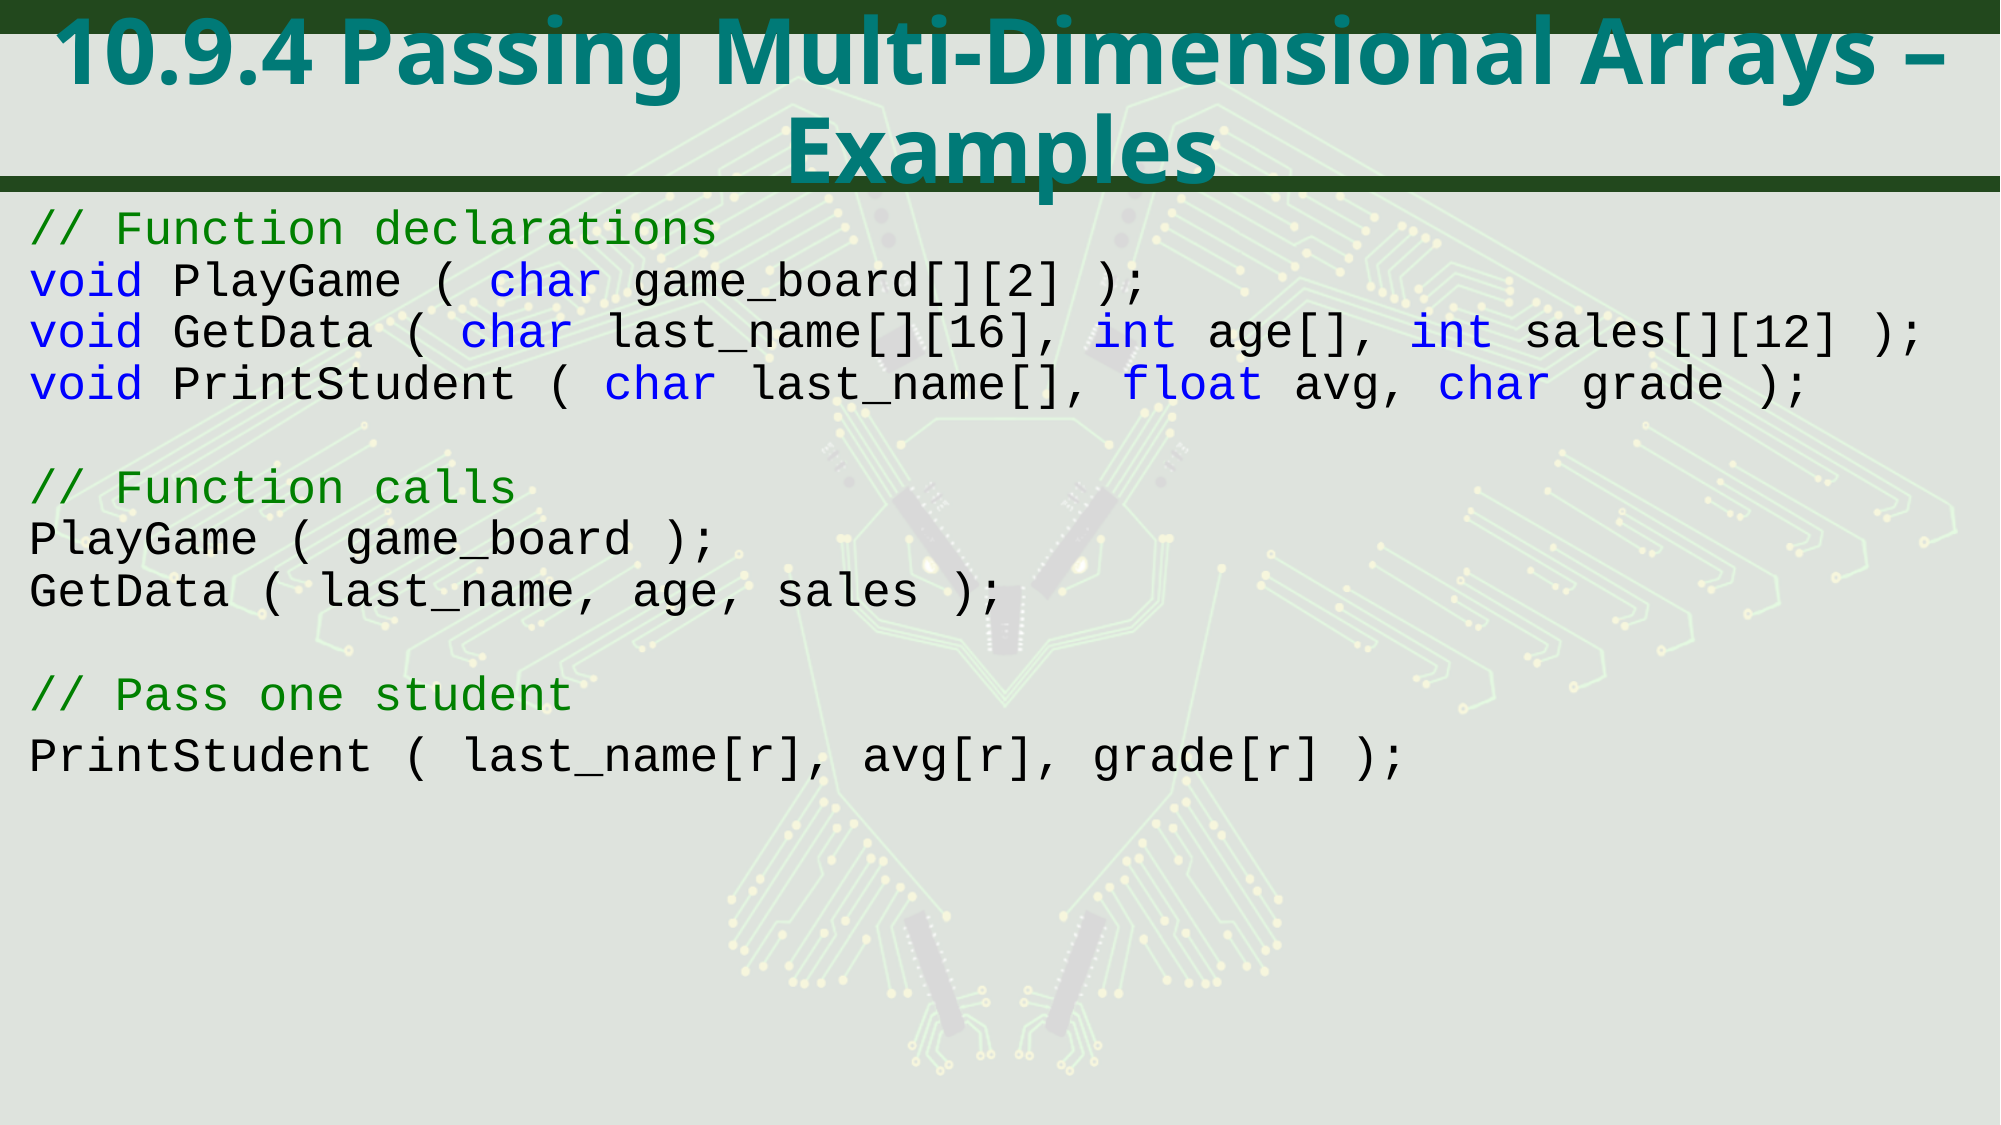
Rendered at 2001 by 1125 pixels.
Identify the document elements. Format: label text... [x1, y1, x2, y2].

title 10.9.4 Passing Multi-Dimensional Arrays – Examples [13, 36, 1989, 173]
list // Function declarations void PlayGame ( char game_board[][2] ); void GetData ( char last_name[][16], int age[], int sales[][12] ); void PrintStudent ( char last_name[], float avg, char grade ); // Function calls PlayGame ( game_board ); GetData ( last_name, age, sales ); // Pass one student PrintStudent ( last_name[r], avg[r], grade[r] ); [13, 195, 1989, 1014]
